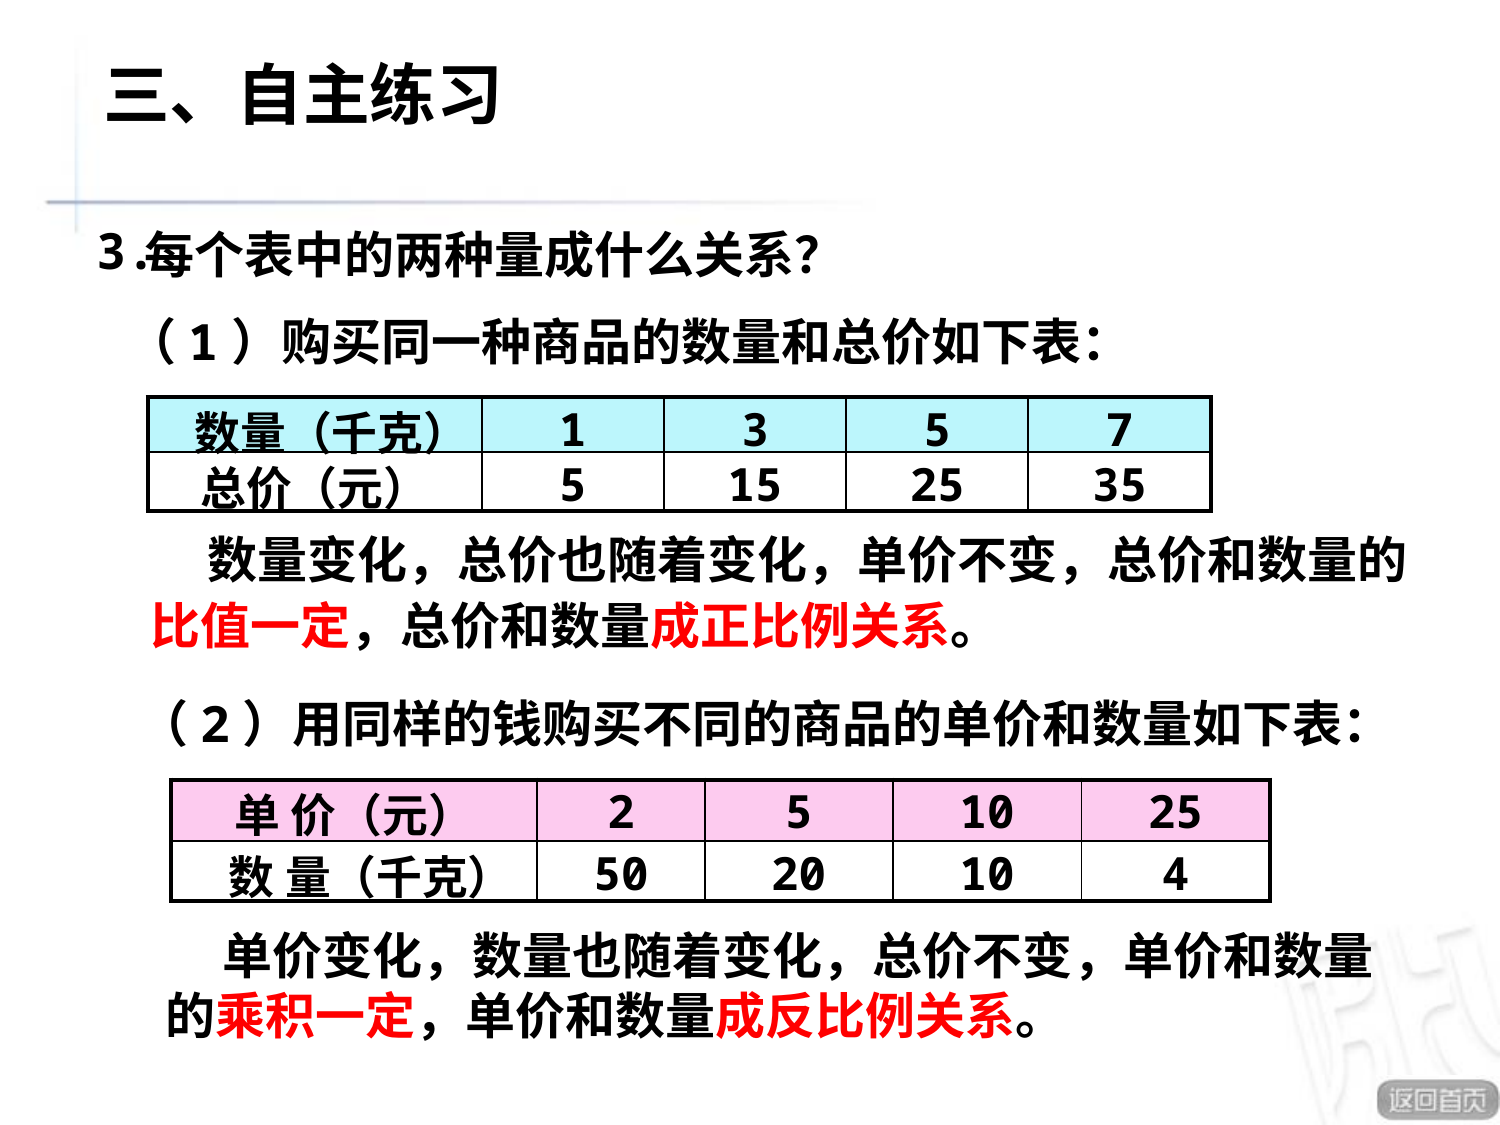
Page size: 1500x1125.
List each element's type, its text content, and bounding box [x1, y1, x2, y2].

table_header 3 [665, 399, 845, 451]
text_box （2）用同样的钱购买不同的商品的单价和数量如下表： [123, 685, 1459, 760]
table_cell 15 [665, 453, 845, 509]
table_header 10 [894, 782, 1081, 840]
table_header 25 [1082, 782, 1268, 840]
text_box （1）购买同一种商品的数量和总价如下表： [112, 302, 1447, 378]
table_header 2 [538, 782, 704, 840]
table_cell 数 量（千克） [173, 842, 536, 899]
table_header 5 [706, 782, 892, 840]
table_cell 20 [706, 842, 892, 899]
text_box 三、自主练习 [88, 88, 620, 177]
table_cell 25 [847, 453, 1027, 509]
text_box 每个表中的两种量成什么关系？ [129, 215, 1459, 291]
table_header 单 价（元） [173, 782, 536, 840]
table_header 5 [847, 399, 1027, 451]
table_cell 50 [538, 842, 704, 899]
text_box 单价变化，数量也随着变化，总价不变，单价和数量的乘积一定，单价和数量成反比例关系。 [151, 916, 1436, 1052]
table_header 数量（千克） [150, 399, 481, 451]
table_cell 5 [483, 453, 663, 509]
text_box 数量变化，总价也随着变化，单价不变，总价和数量的比值一定，总价和数量成正比例关系。 [135, 515, 1436, 662]
table_cell 10 [894, 842, 1081, 899]
table_cell 总价（元） [150, 453, 481, 509]
table_header 1 [483, 399, 663, 451]
table_cell 4 [1082, 842, 1268, 899]
table_header 7 [1029, 399, 1209, 451]
text_box 3. [47, 204, 437, 289]
picture [0, 0, 1500, 1125]
table_cell 35 [1029, 453, 1209, 509]
